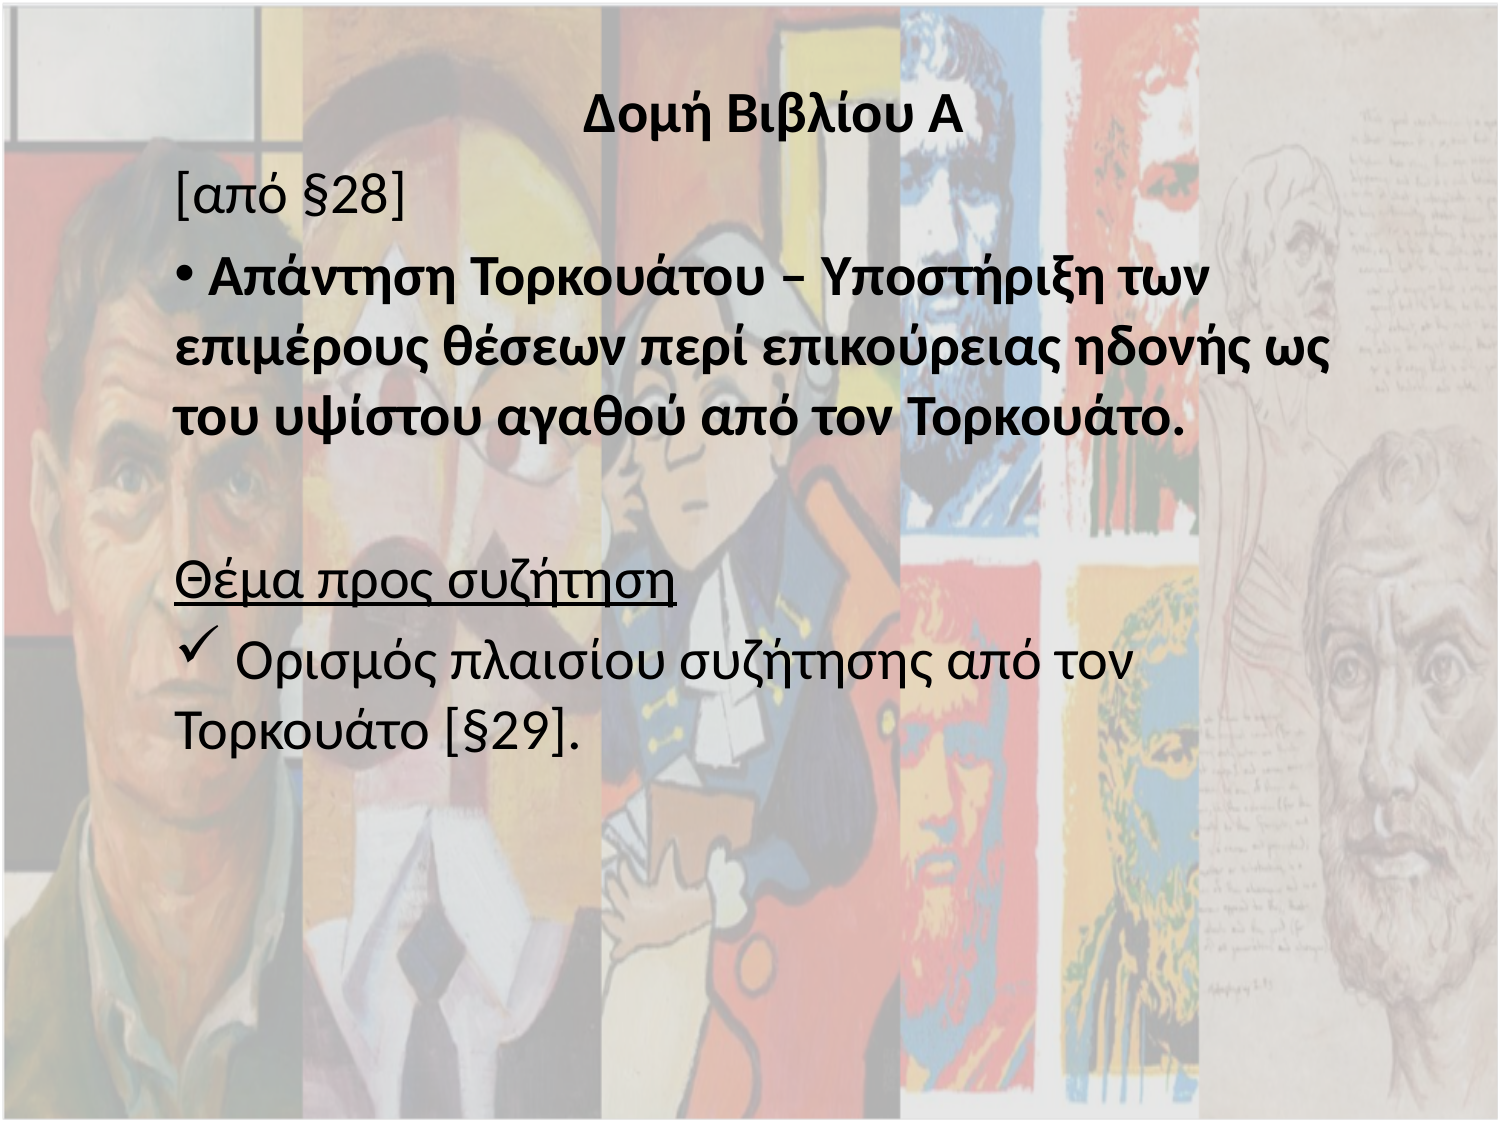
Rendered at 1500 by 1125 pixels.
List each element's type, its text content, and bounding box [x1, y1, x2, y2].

list Δομή Βιβλίου Α [από §28] Απάντηση Τορκουάτου – Υποστήριξη των επιμέρους θέσεων περί επικούρειας ηδονής ως του υψίστου αγαθού από τον Τορκουάτο. Θέμα προς συζήτηση Ορισμός πλαισίου συζήτησης από τον Τορκουάτο [§29]. [159, 66, 1388, 1071]
